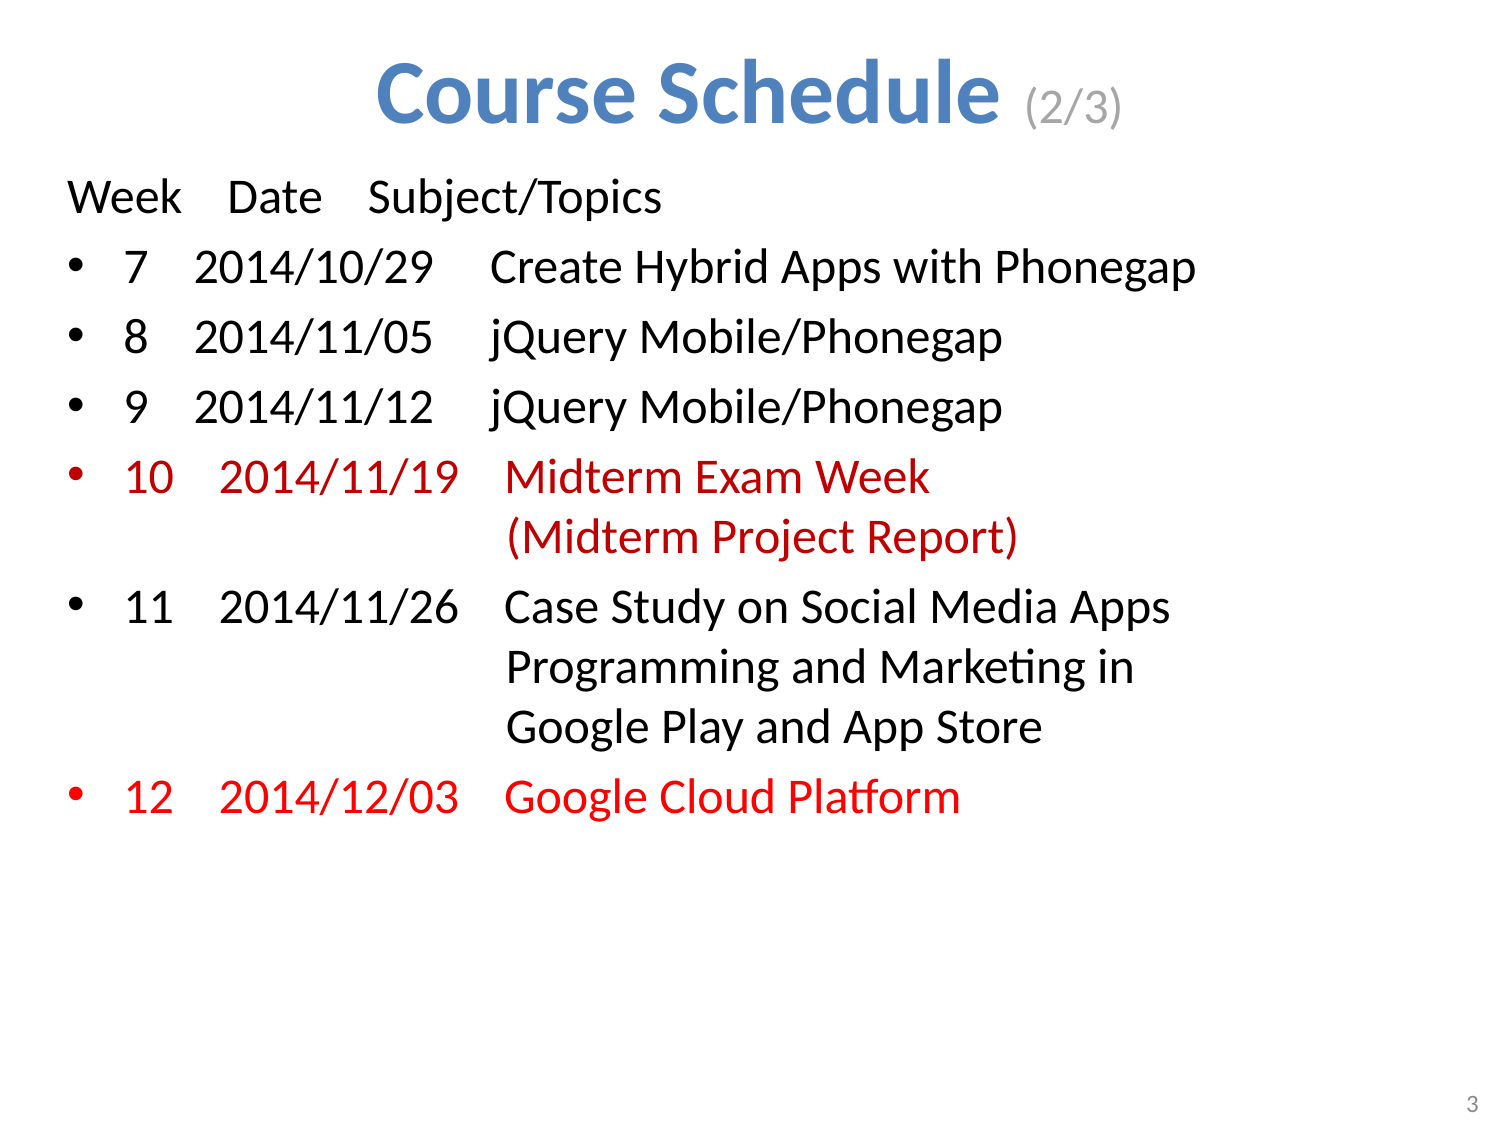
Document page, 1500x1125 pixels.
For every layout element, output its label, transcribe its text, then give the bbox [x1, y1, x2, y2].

title Course Schedule (2/3) [75, 17, 1425, 156]
slide_number 3 [1399, 1083, 1494, 1122]
list Week Date Subject/Topics 7 2014/10/29 Create Hybrid Apps with Phonegap 8 2014/11/05 jQuery Mobile/Phonegap 9 2014/11/12 jQuery Mobile/Phonegap 10 2014/11/19 Midterm Exam Week (Midterm Project Report) 11 2014/11/26 Case Study on Social Media Apps Programming and Marketing in Google Play and App Store 12 2014/12/03 Google Cloud Platform [52, 156, 1444, 1084]
